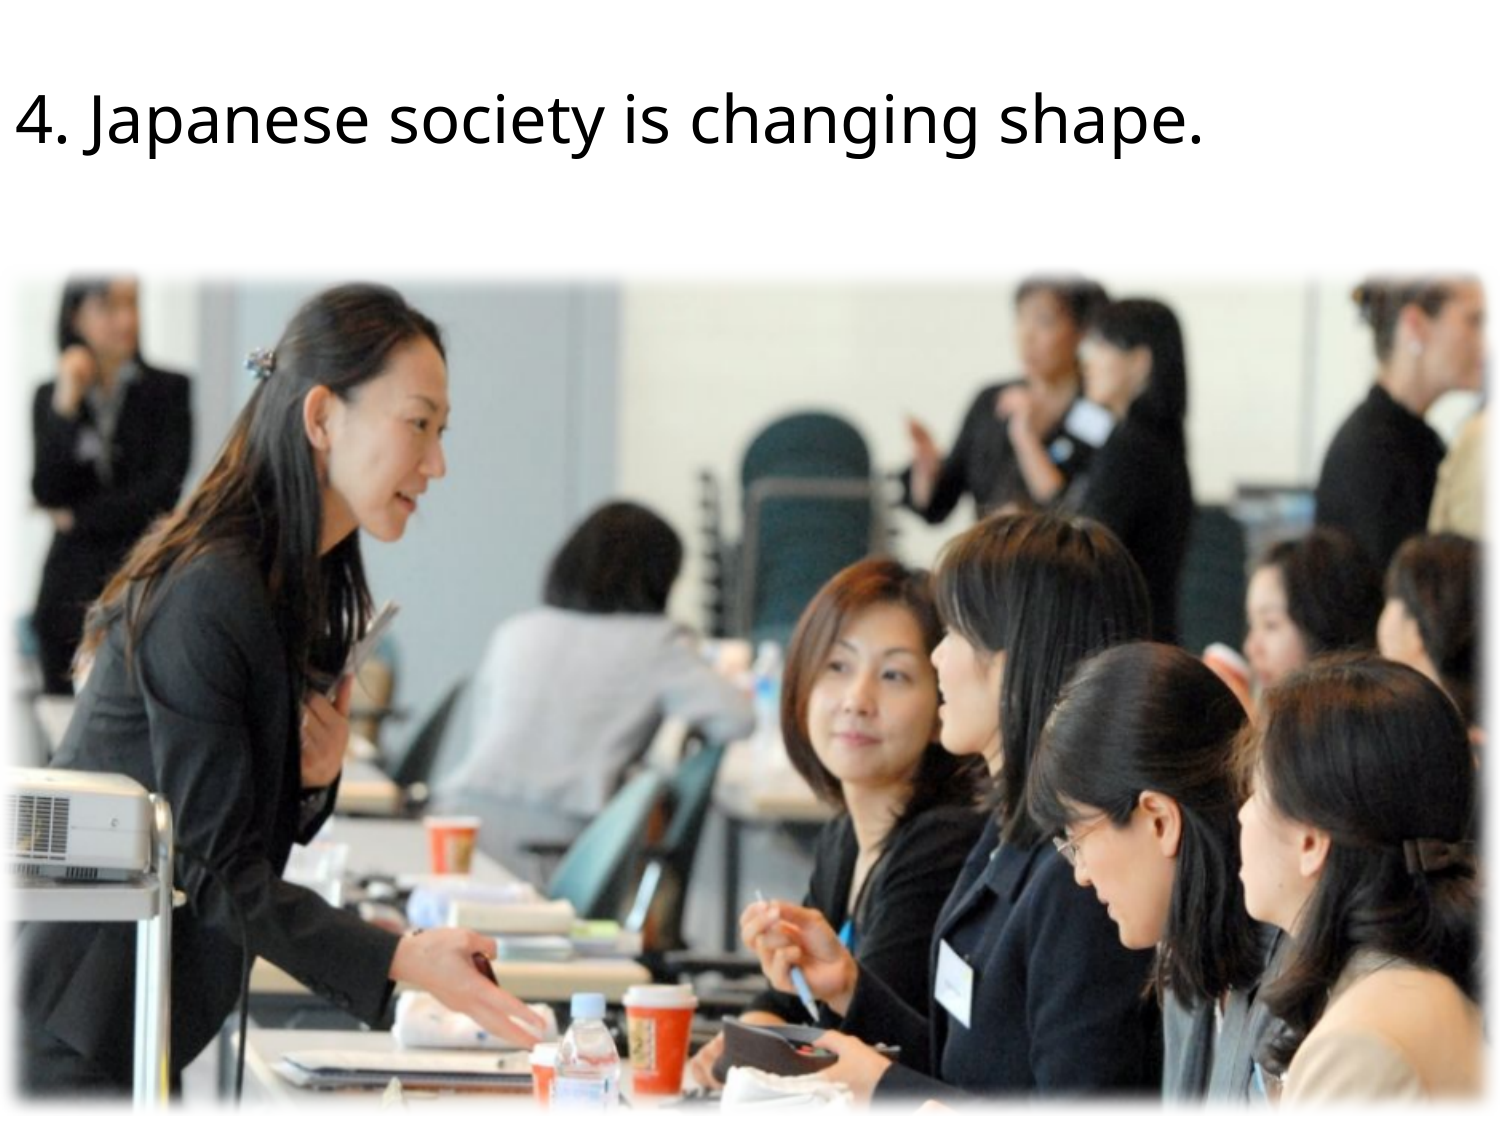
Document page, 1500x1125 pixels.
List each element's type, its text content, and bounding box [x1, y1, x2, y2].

title 4. Japanese society is changing shape. [0, 6, 1500, 239]
picture [0, 264, 1500, 1116]
